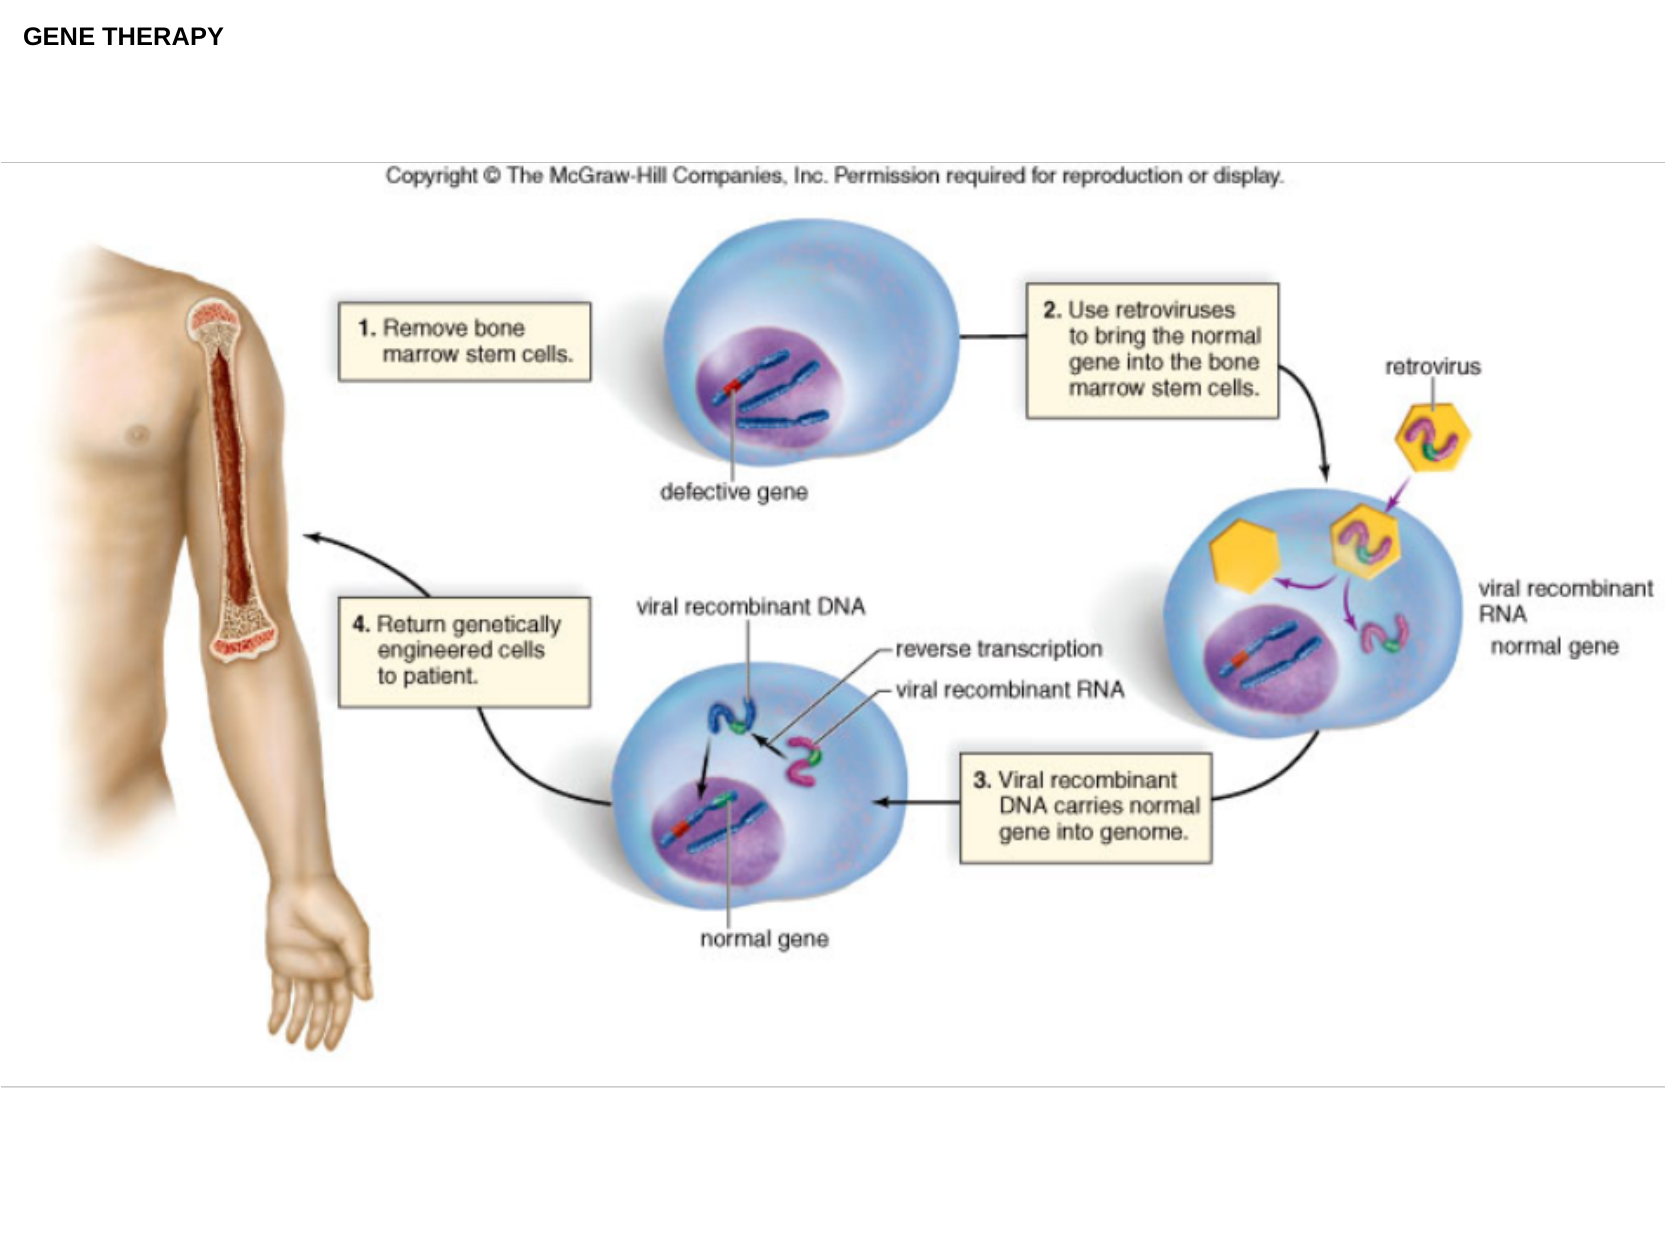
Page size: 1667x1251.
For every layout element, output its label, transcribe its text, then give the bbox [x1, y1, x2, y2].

title GENE THERAPY [16, 8, 356, 57]
picture [1, 161, 1666, 1089]
